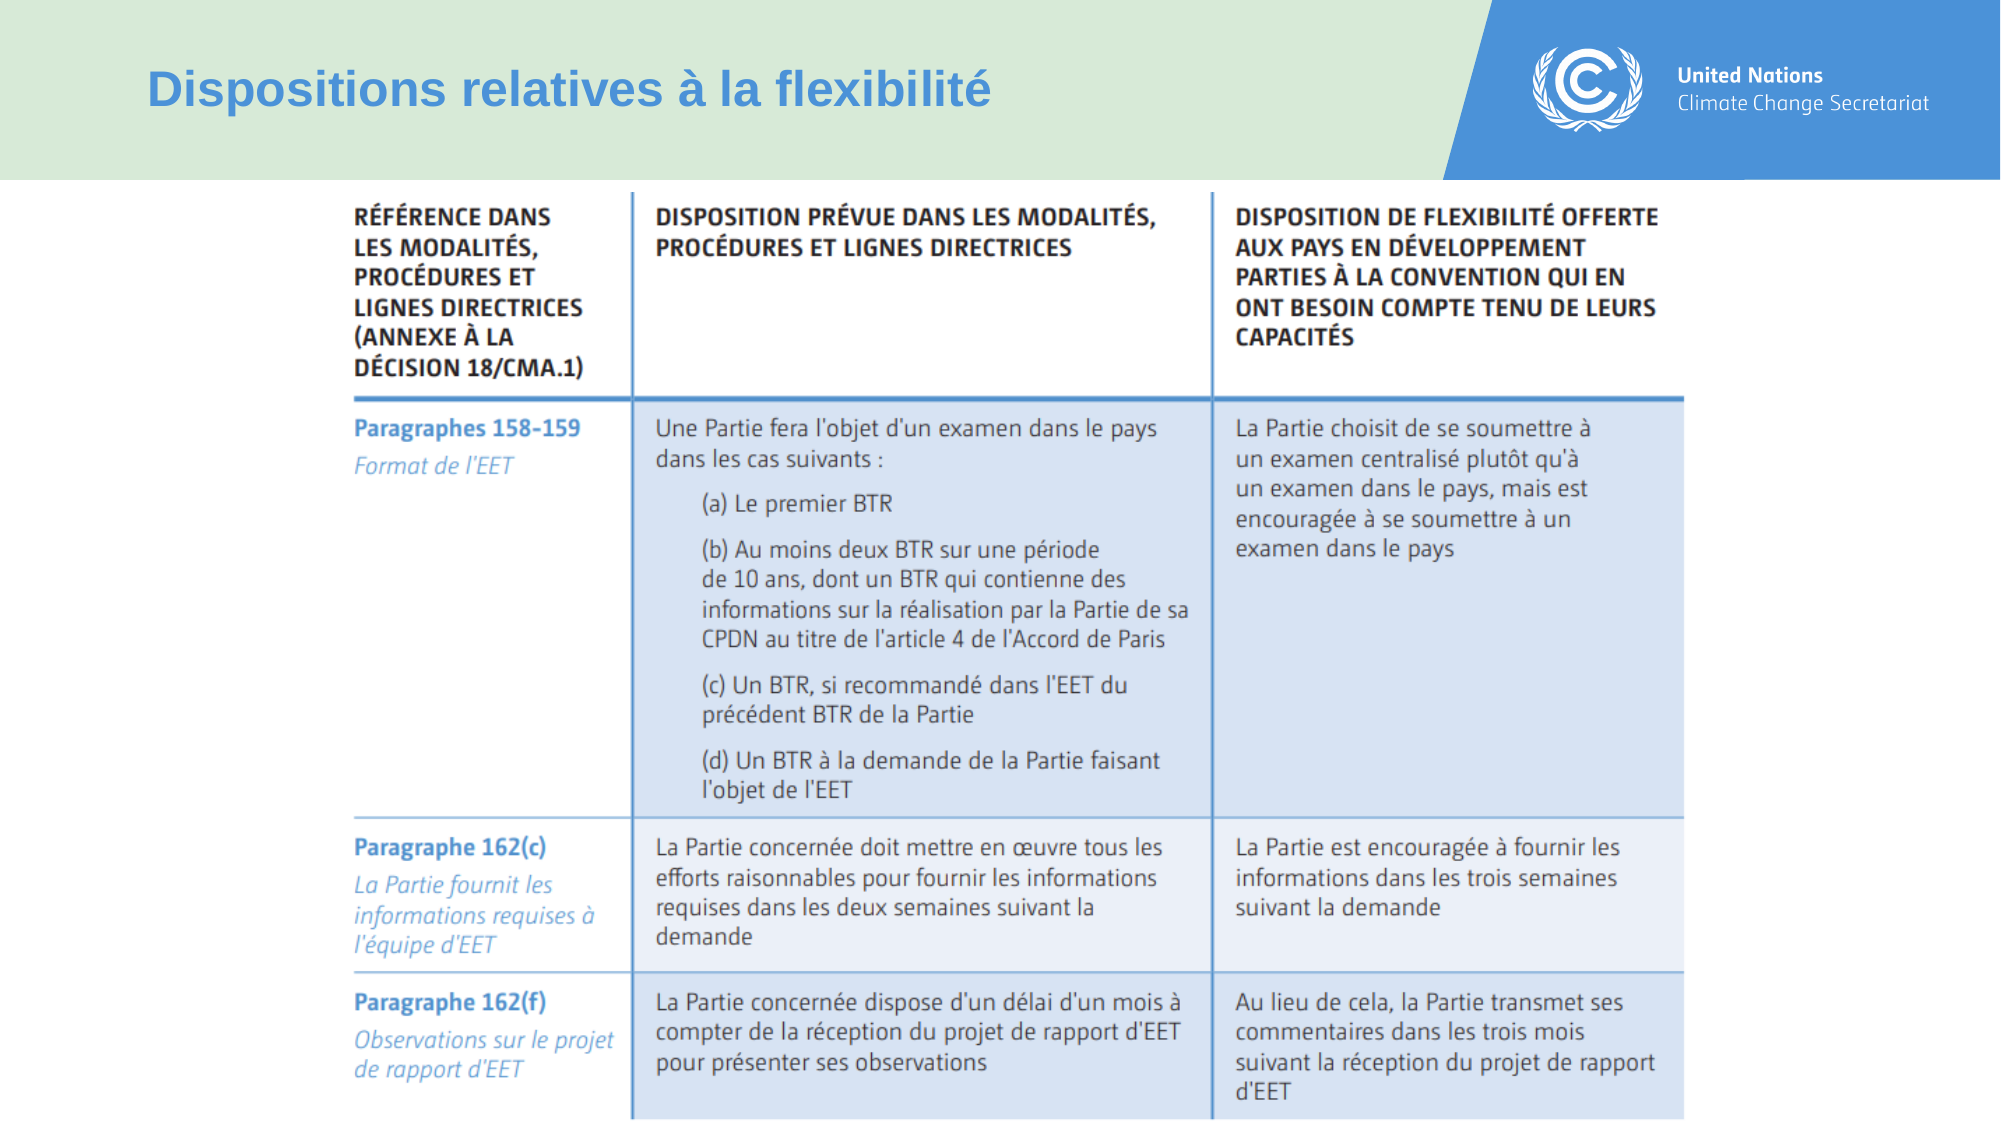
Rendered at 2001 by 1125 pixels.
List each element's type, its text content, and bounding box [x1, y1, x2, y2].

picture [1533, 47, 1929, 132]
list Dispositions relatives à la flexibilité [147, 43, 1426, 136]
picture [347, 192, 1687, 1125]
